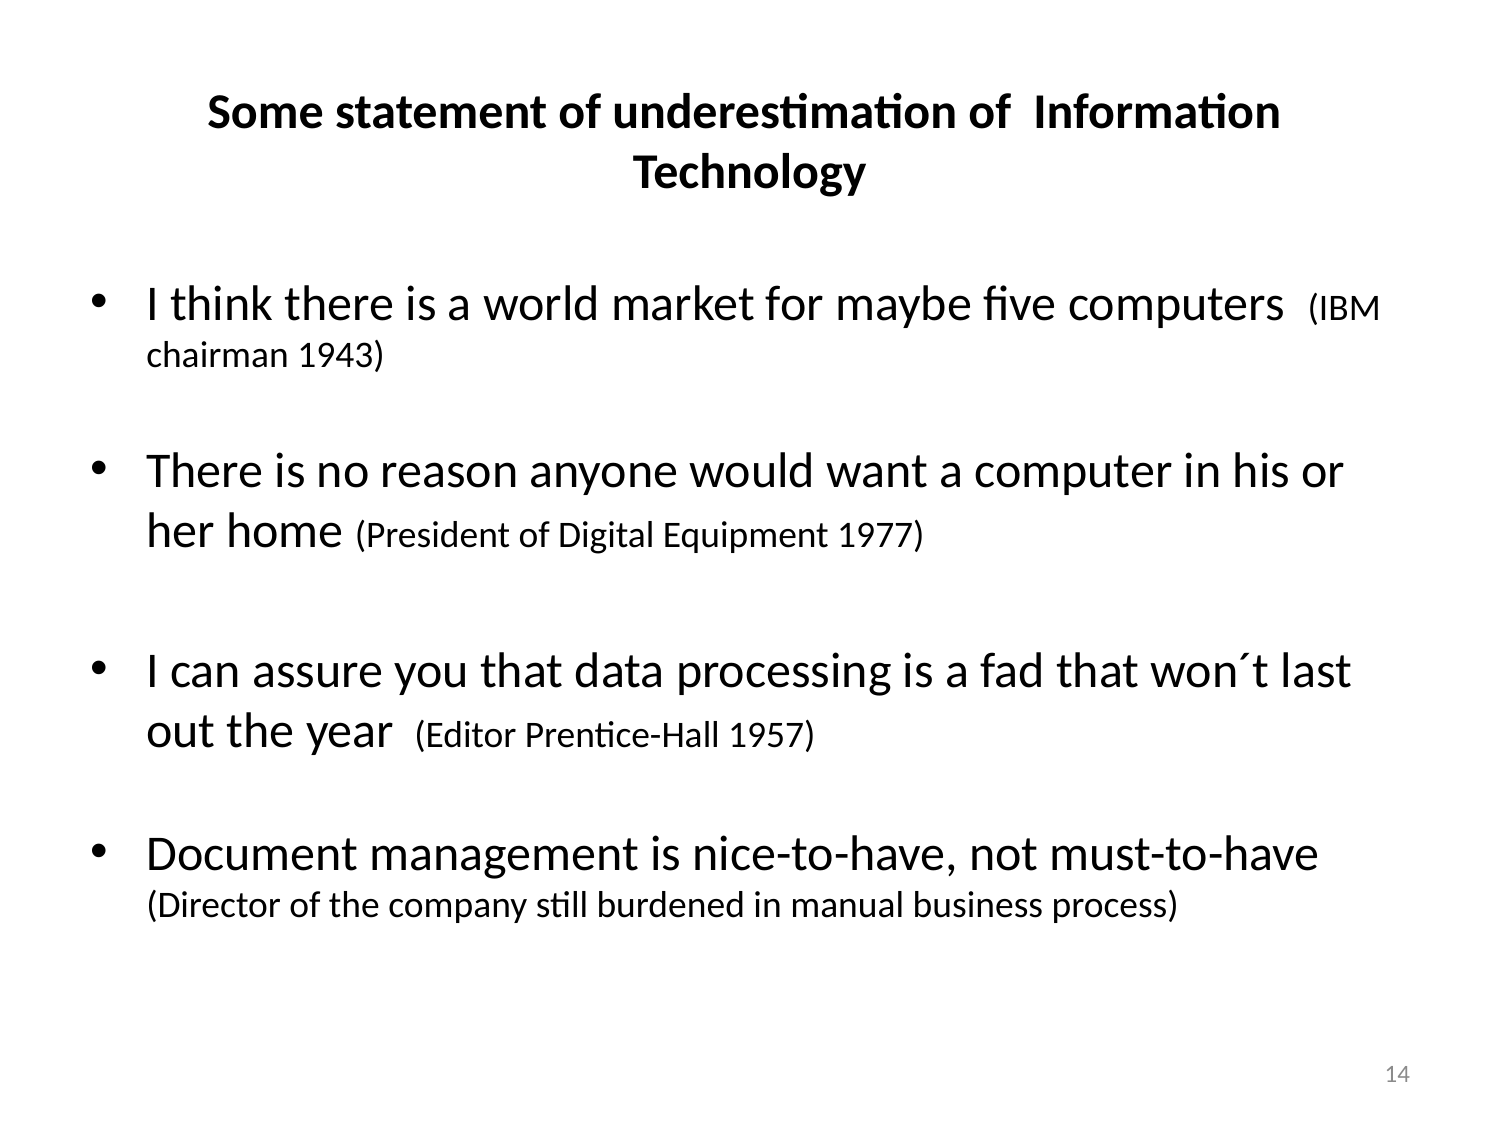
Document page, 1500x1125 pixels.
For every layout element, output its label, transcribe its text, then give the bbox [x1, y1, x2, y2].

list I think there is a world market for maybe five computers (IBM chairman 1943) There is no reason anyone would want a computer in his or her home (President of Digital Equipment 1977) I can assure you that data processing is a fad that won´t last out the year (Editor Prentice-Hall 1957) Document management is nice-to-have, not must-to-have (Director of the company still burdened in manual business process) [75, 262, 1425, 1005]
title Some statement of underestimation of Information Technology [75, 45, 1425, 233]
slide_number 14 [1074, 1042, 1425, 1103]
